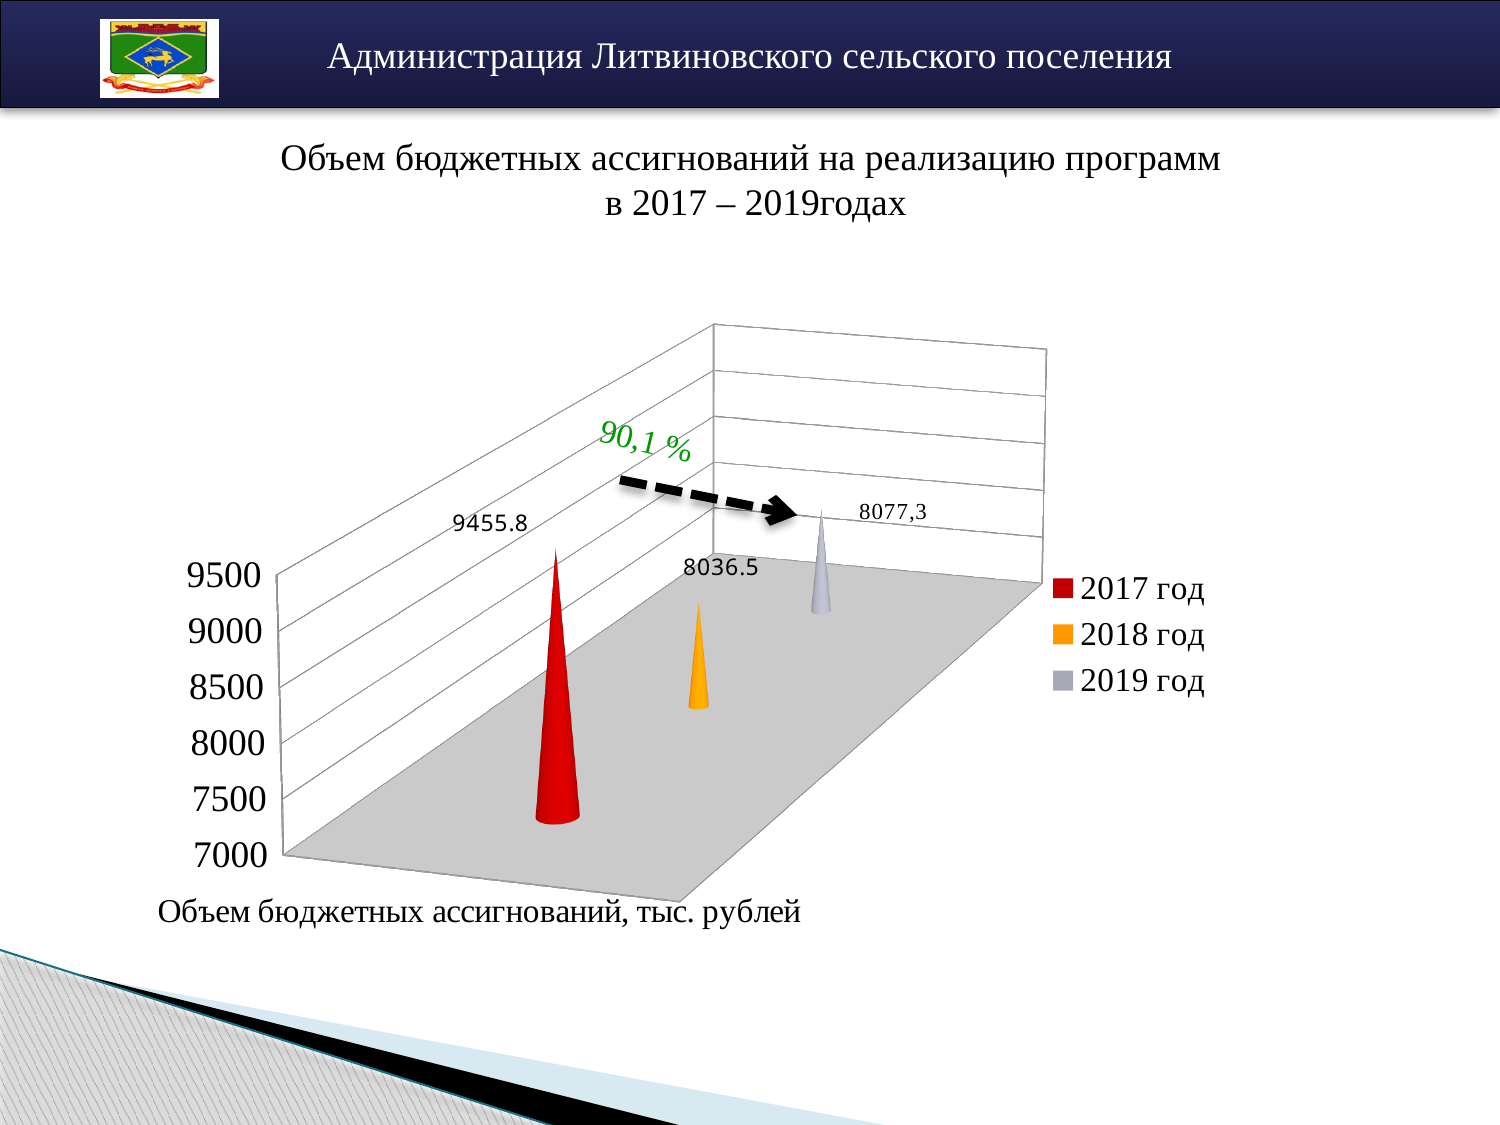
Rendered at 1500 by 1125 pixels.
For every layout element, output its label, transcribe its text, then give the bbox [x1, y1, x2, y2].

chart [100, 266, 1400, 1026]
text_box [619, 479, 798, 516]
text_box Администрация Литвиновского сельского поселения [0, 0, 1500, 108]
text_box Объем бюджетных ассигнований на реализацию программ в 2017 – 2019годах [53, 125, 1459, 231]
picture [100, 18, 219, 98]
